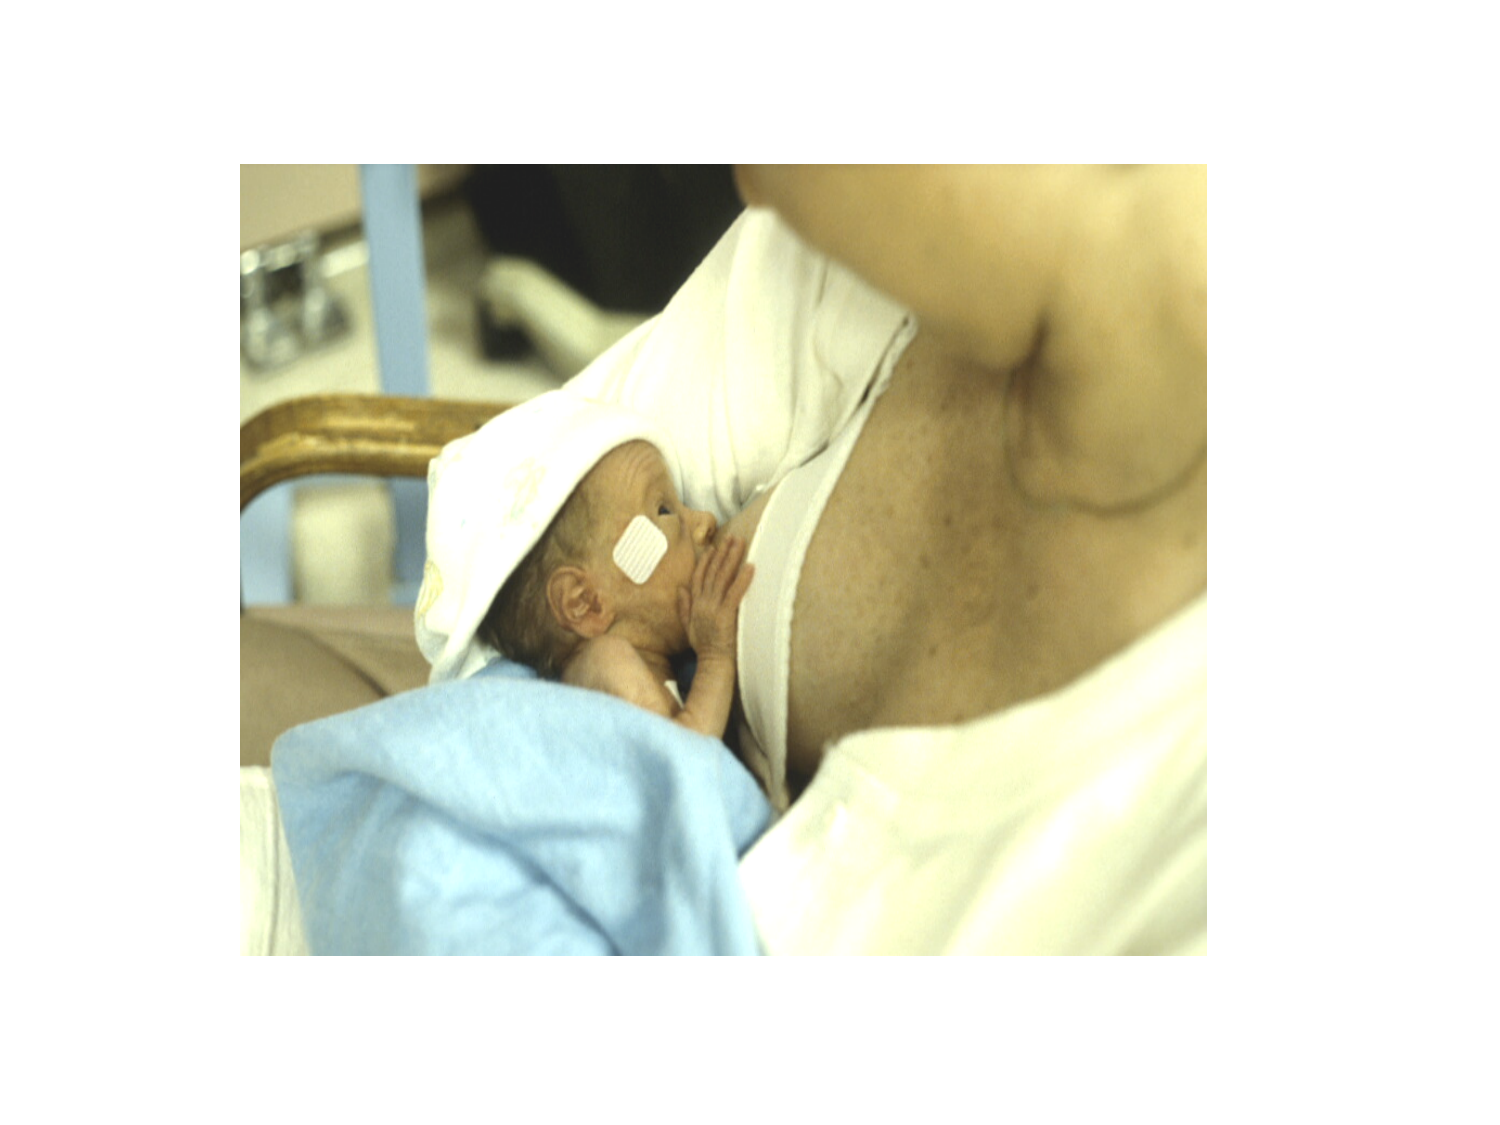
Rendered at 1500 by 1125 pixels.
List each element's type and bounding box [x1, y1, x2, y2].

picture [240, 164, 1207, 956]
